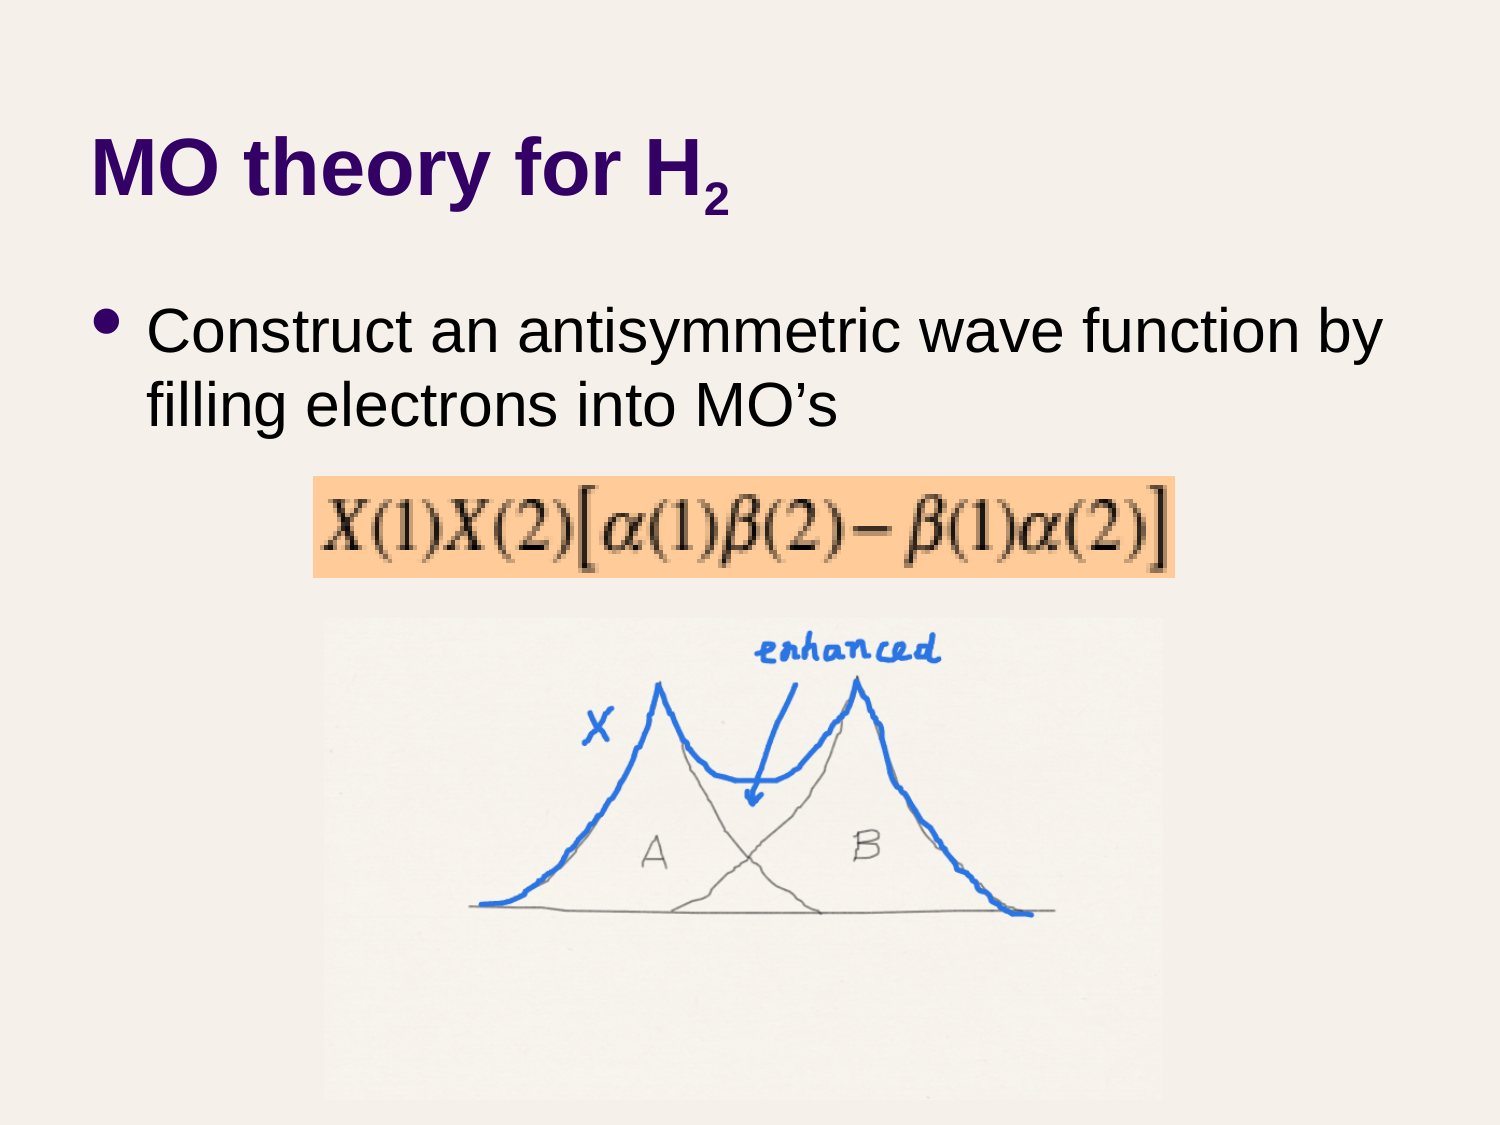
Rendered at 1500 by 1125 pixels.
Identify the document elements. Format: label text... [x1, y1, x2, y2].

title MO theory for H2 [75, 20, 1425, 233]
picture [324, 618, 1163, 1101]
list Construct an antisymmetric wave function by filling electrons into MO’s [75, 282, 1425, 1006]
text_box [312, 475, 1176, 579]
